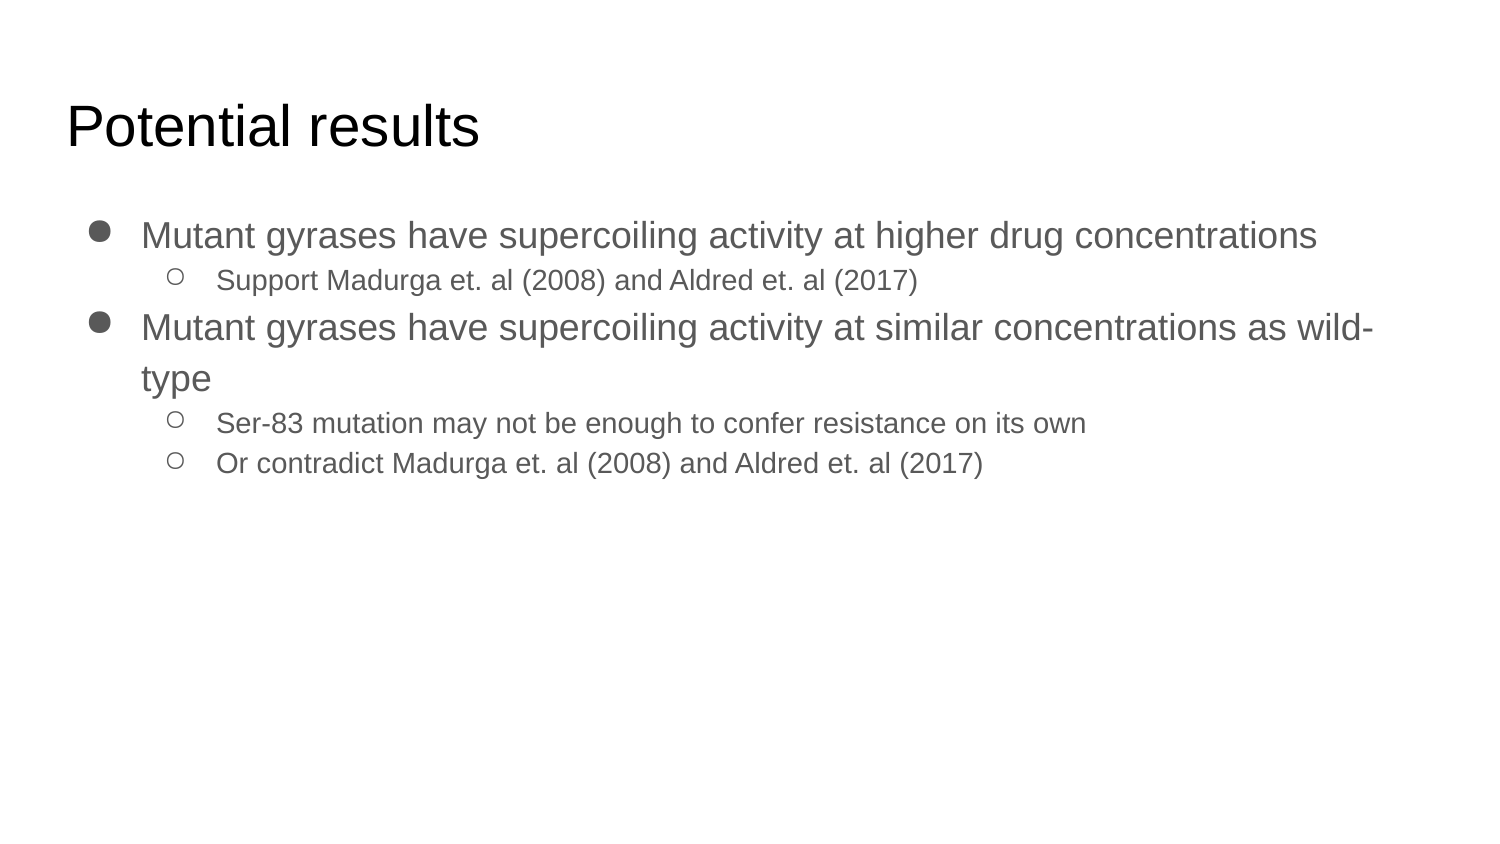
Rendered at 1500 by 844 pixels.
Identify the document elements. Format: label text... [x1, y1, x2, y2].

title Potential results [51, 72, 1449, 167]
list Mutant gyrases have supercoiling activity at higher drug concentrations Support Madurga et. al (2008) and Aldred et. al (2017) Mutant gyrases have supercoiling activity at similar concentrations as wild-type Ser-83 mutation may not be enough to confer resistance on its own Or contradict Madurga et. al (2008) and Aldred et. al (2017) [51, 189, 1449, 750]
